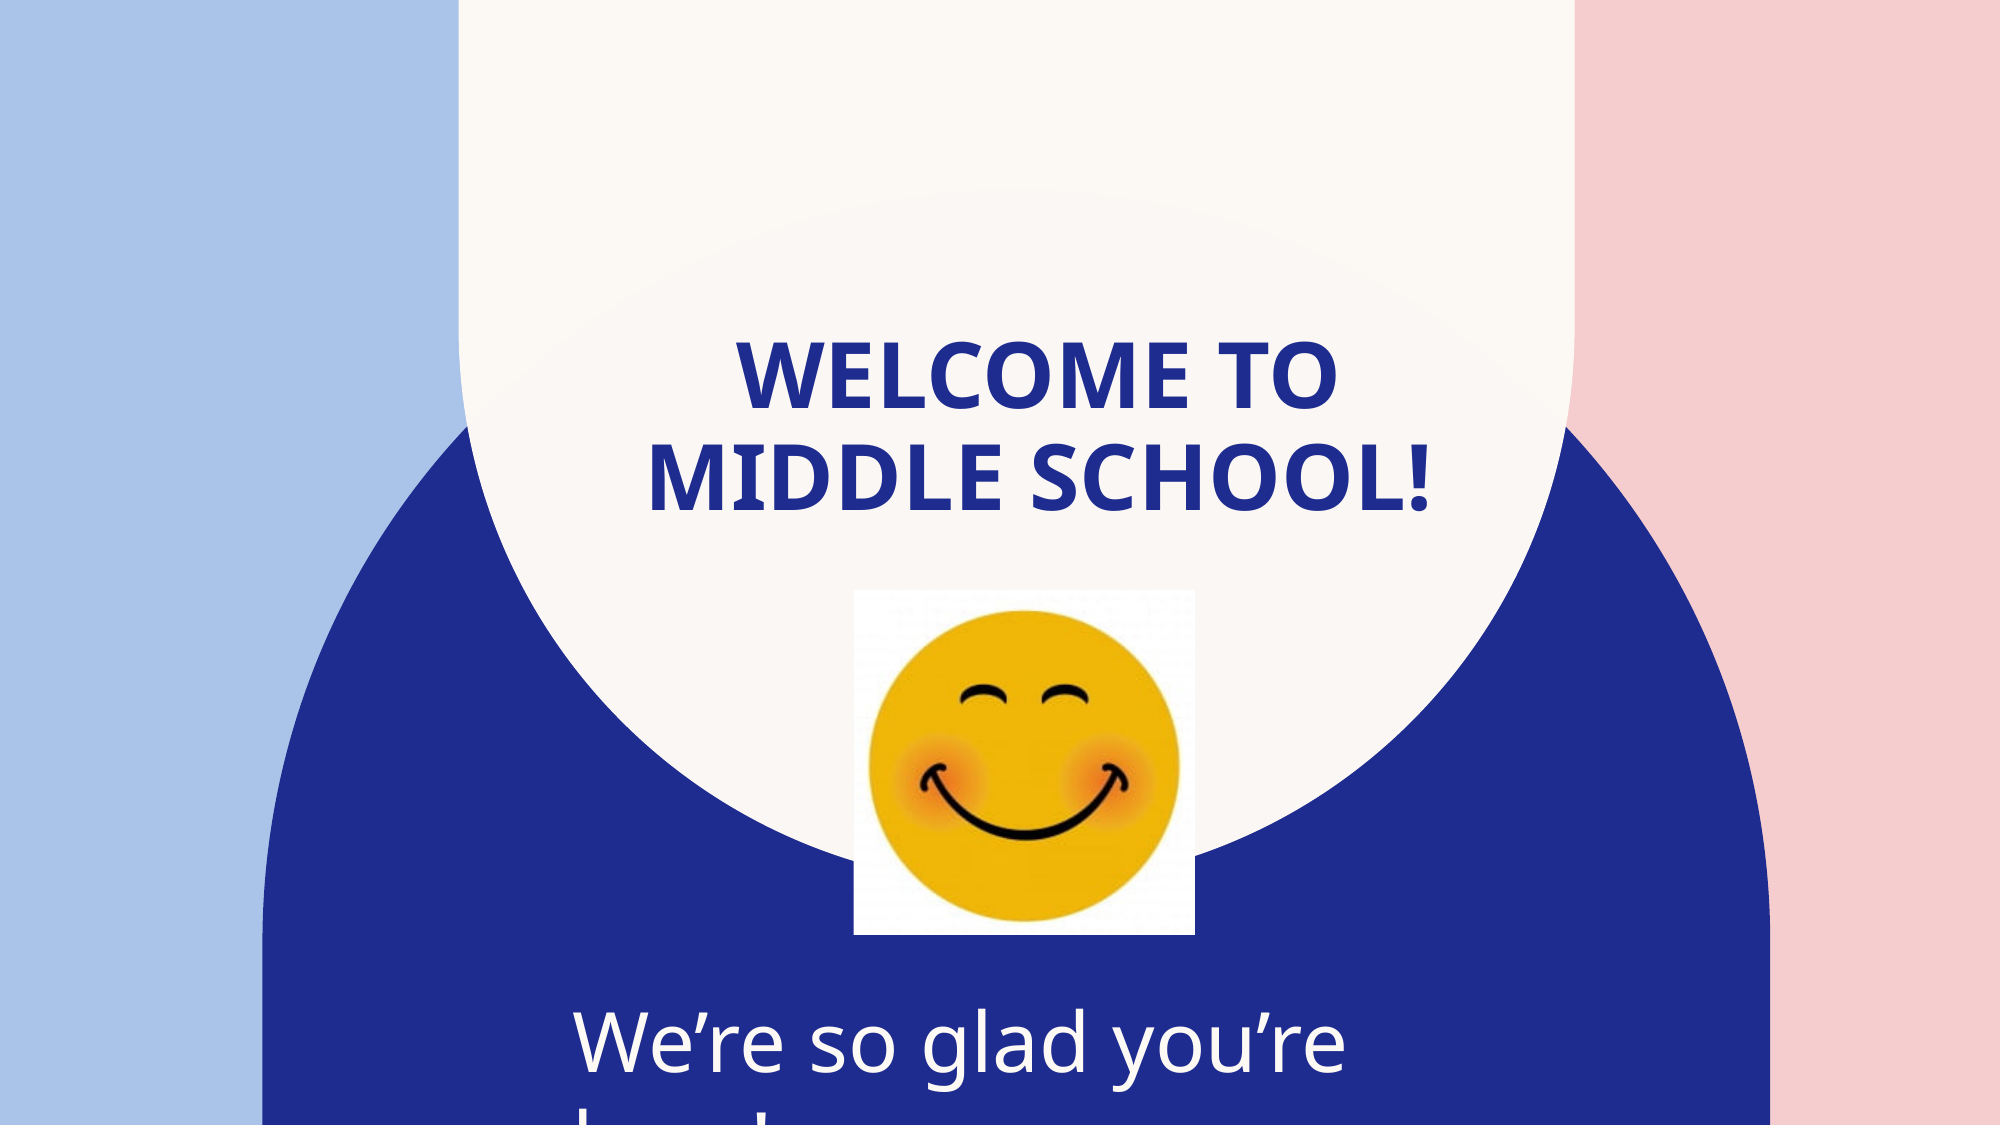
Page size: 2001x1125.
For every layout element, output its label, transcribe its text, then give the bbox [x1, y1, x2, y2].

title Welcome to Middle School! [558, 325, 1520, 527]
text_box We’re so glad you’re here! [558, 982, 1538, 1125]
picture [853, 590, 1195, 935]
